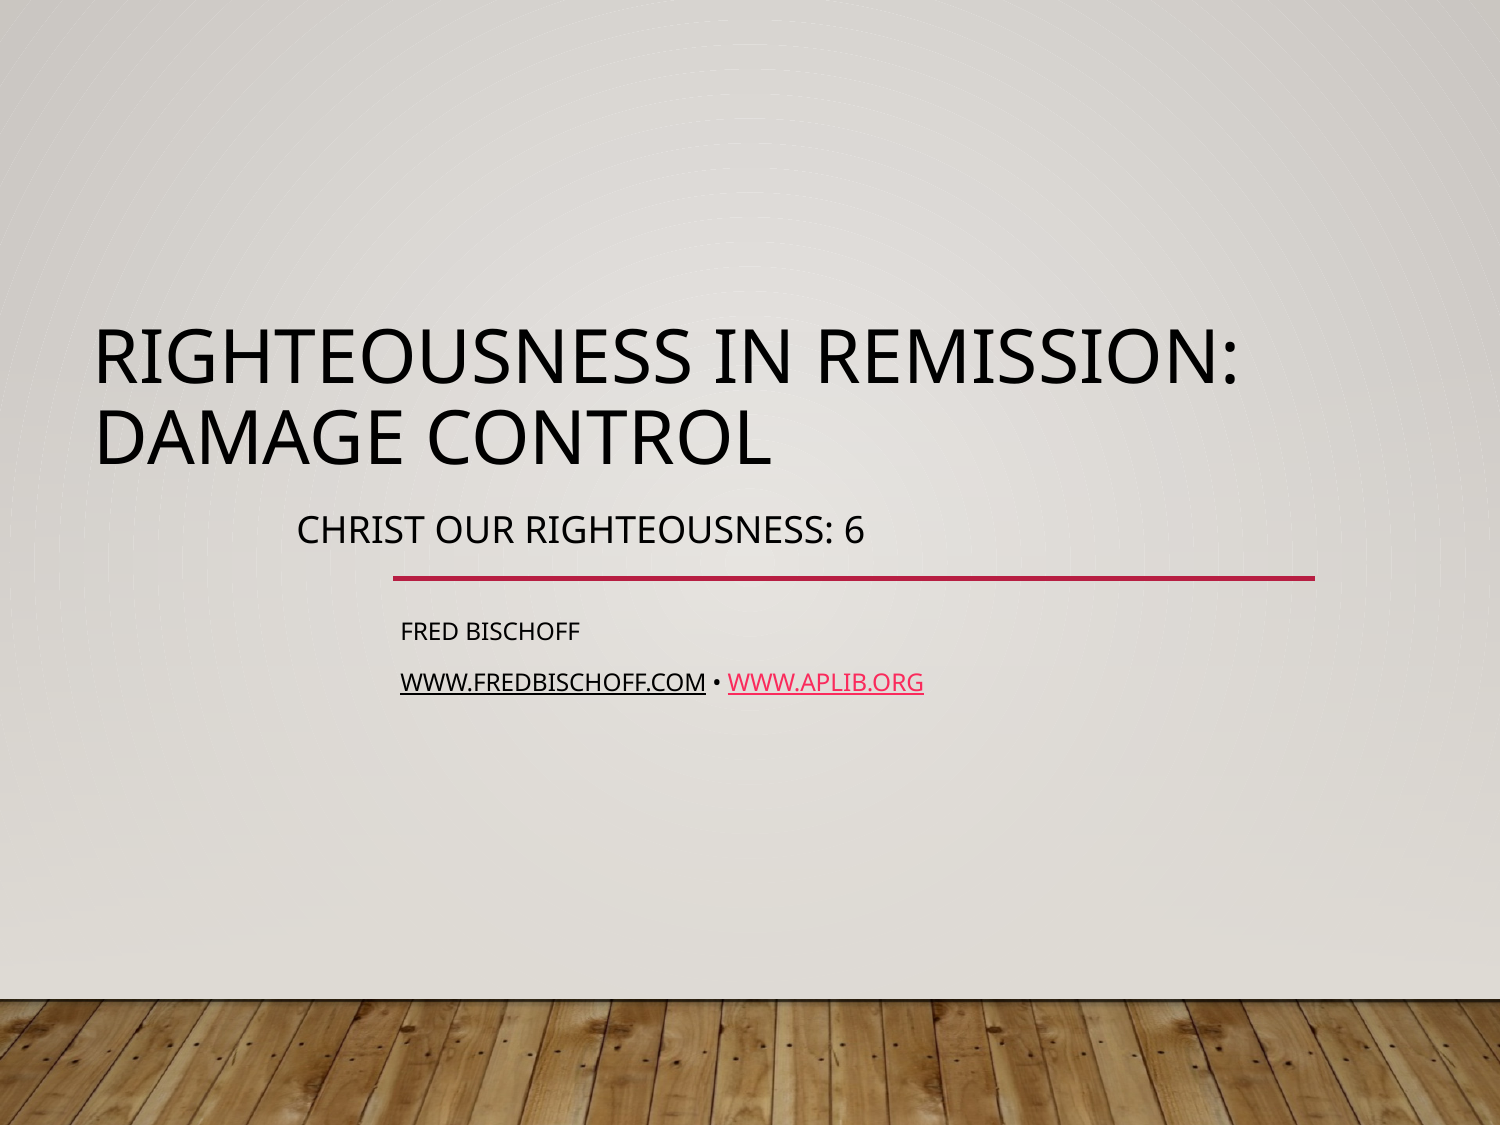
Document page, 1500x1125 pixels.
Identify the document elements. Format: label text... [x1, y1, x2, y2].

title Righteousness in remission: damage control [77, 239, 1481, 552]
picture [0, 999, 1500, 1125]
subtitle Fred bischoff www.Fredbischoff.com • www.aplib.org [385, 595, 1500, 716]
text_box Christ Our Righteousness: 6 [281, 498, 881, 559]
